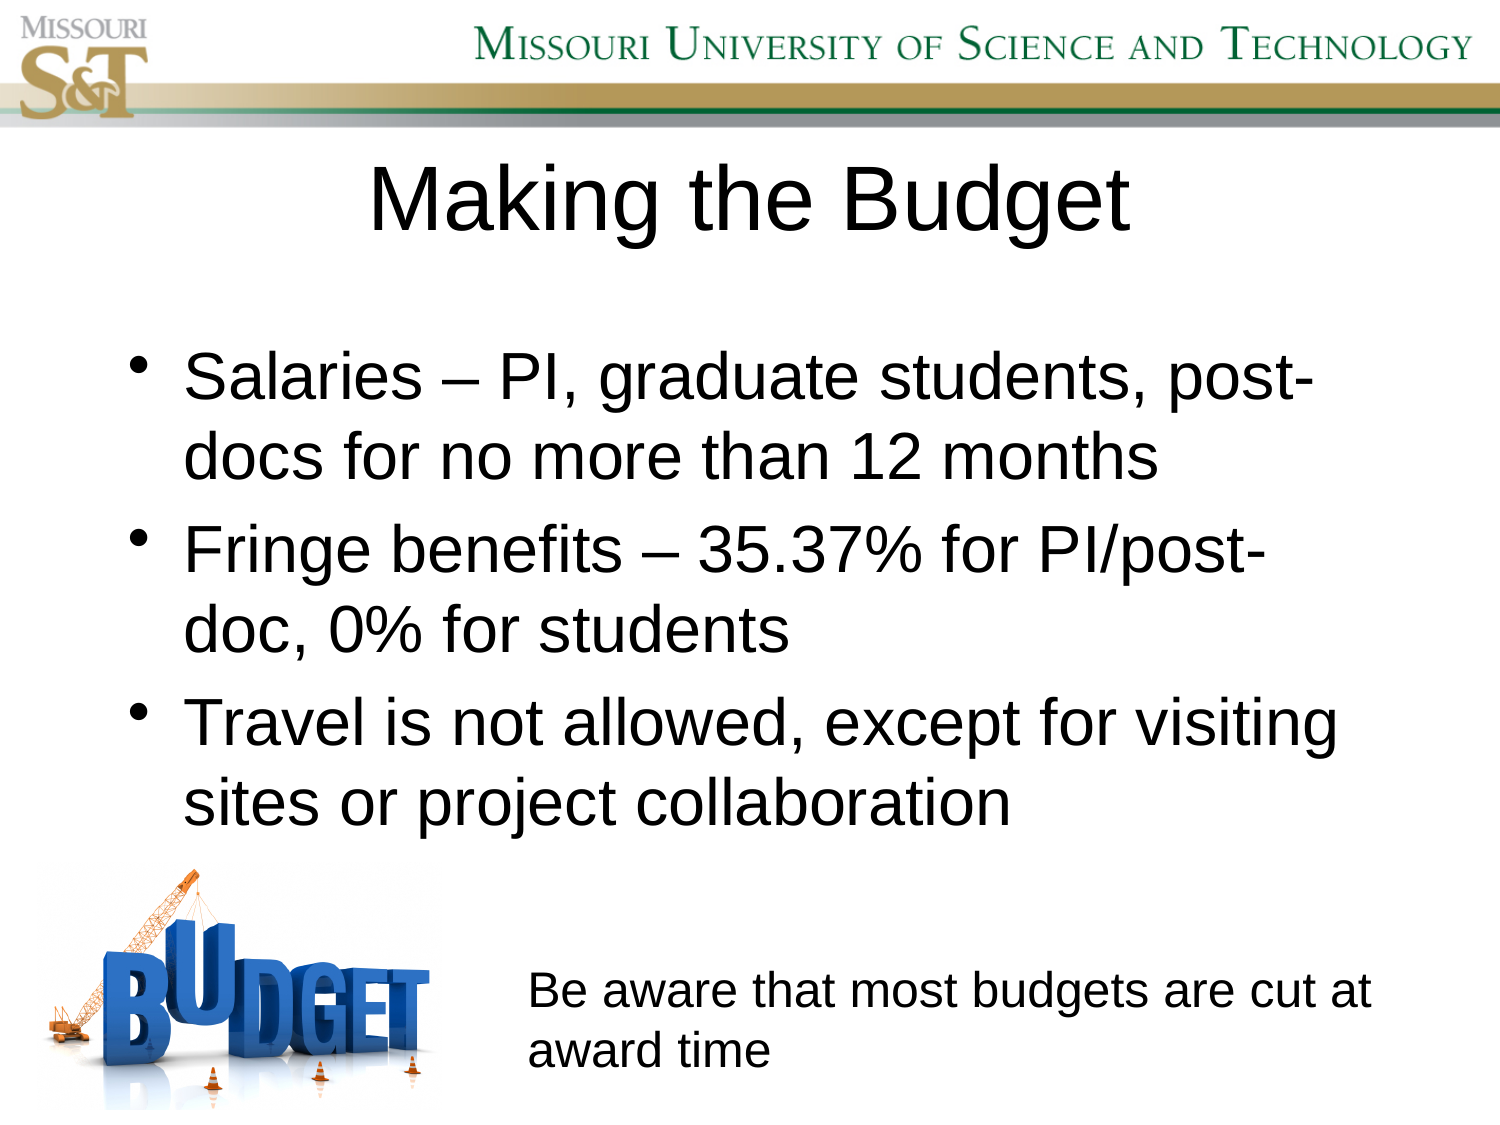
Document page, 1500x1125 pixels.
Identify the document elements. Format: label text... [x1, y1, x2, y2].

text_box Be aware that most budgets are cut at award time [512, 949, 1404, 1085]
list Salaries – PI, graduate students, post-docs for no more than 12 months Fringe benefits – 35.37% for PI/post-doc, 0% for students Travel is not allowed, except for visiting sites or project collaboration [112, 324, 1388, 1000]
picture [0, 0, 1500, 1125]
title Making the Budget [112, 99, 1388, 288]
